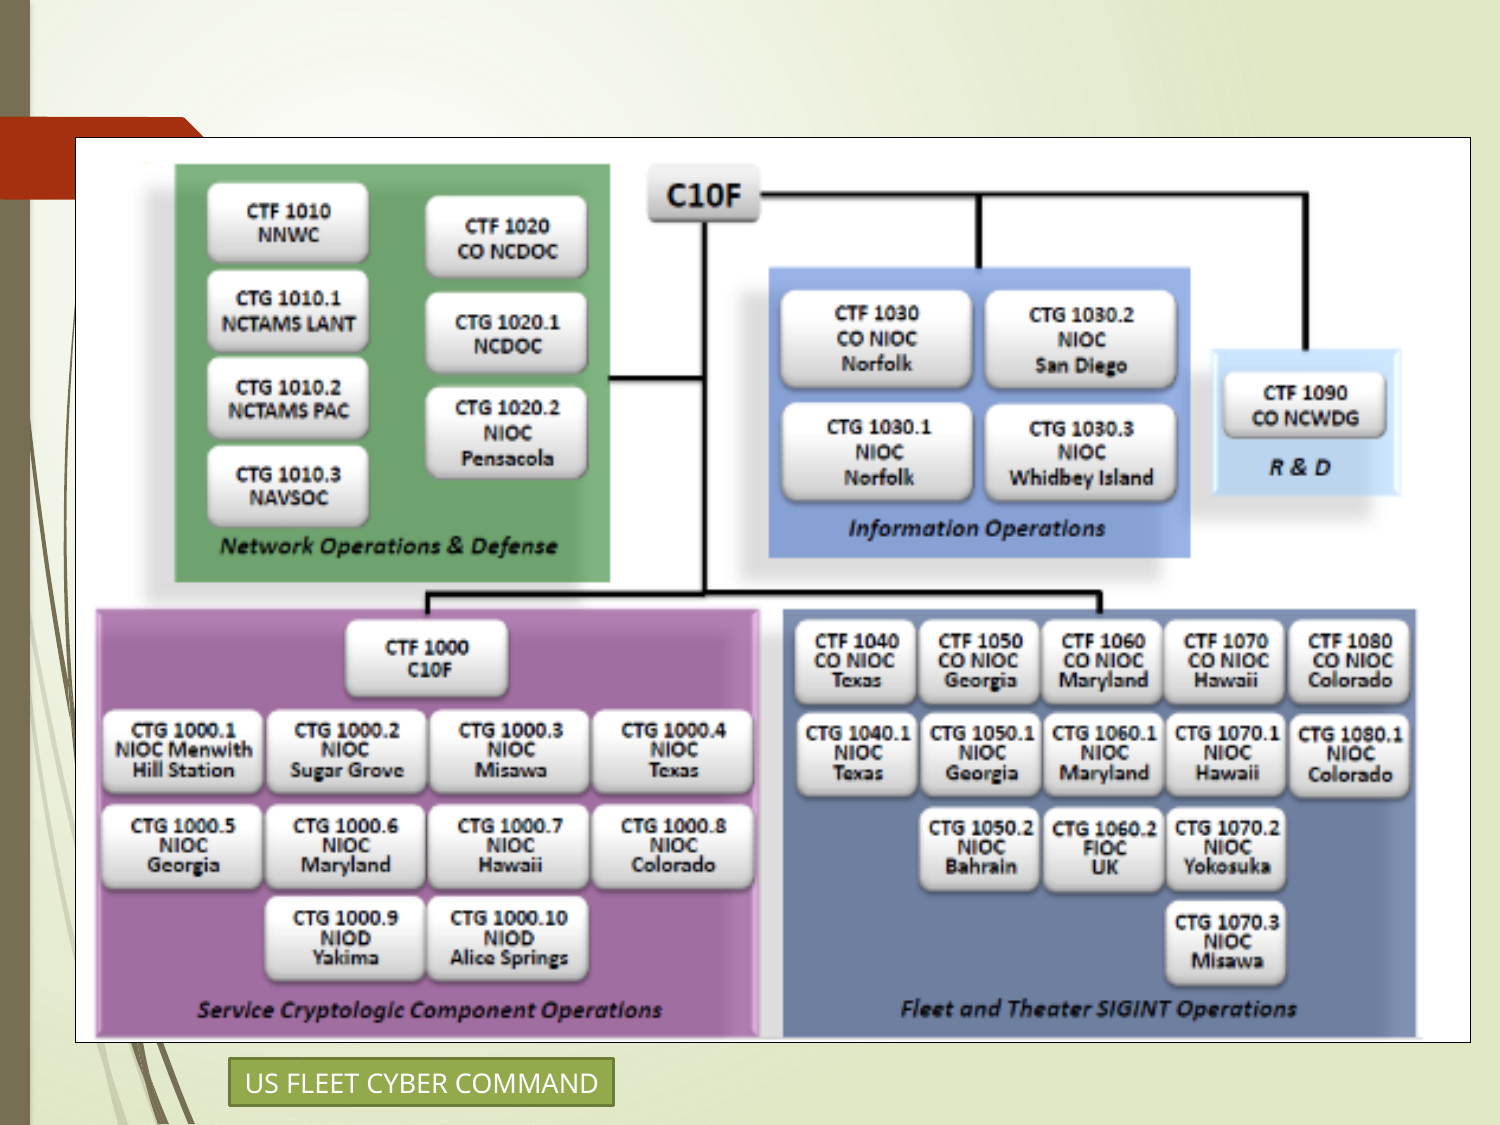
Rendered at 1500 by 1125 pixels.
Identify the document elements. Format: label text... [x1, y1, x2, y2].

text_box US FLEET CYBER COMMAND [228, 1057, 615, 1107]
slide_number 21 [83, 129, 180, 136]
picture [74, 136, 1471, 1043]
